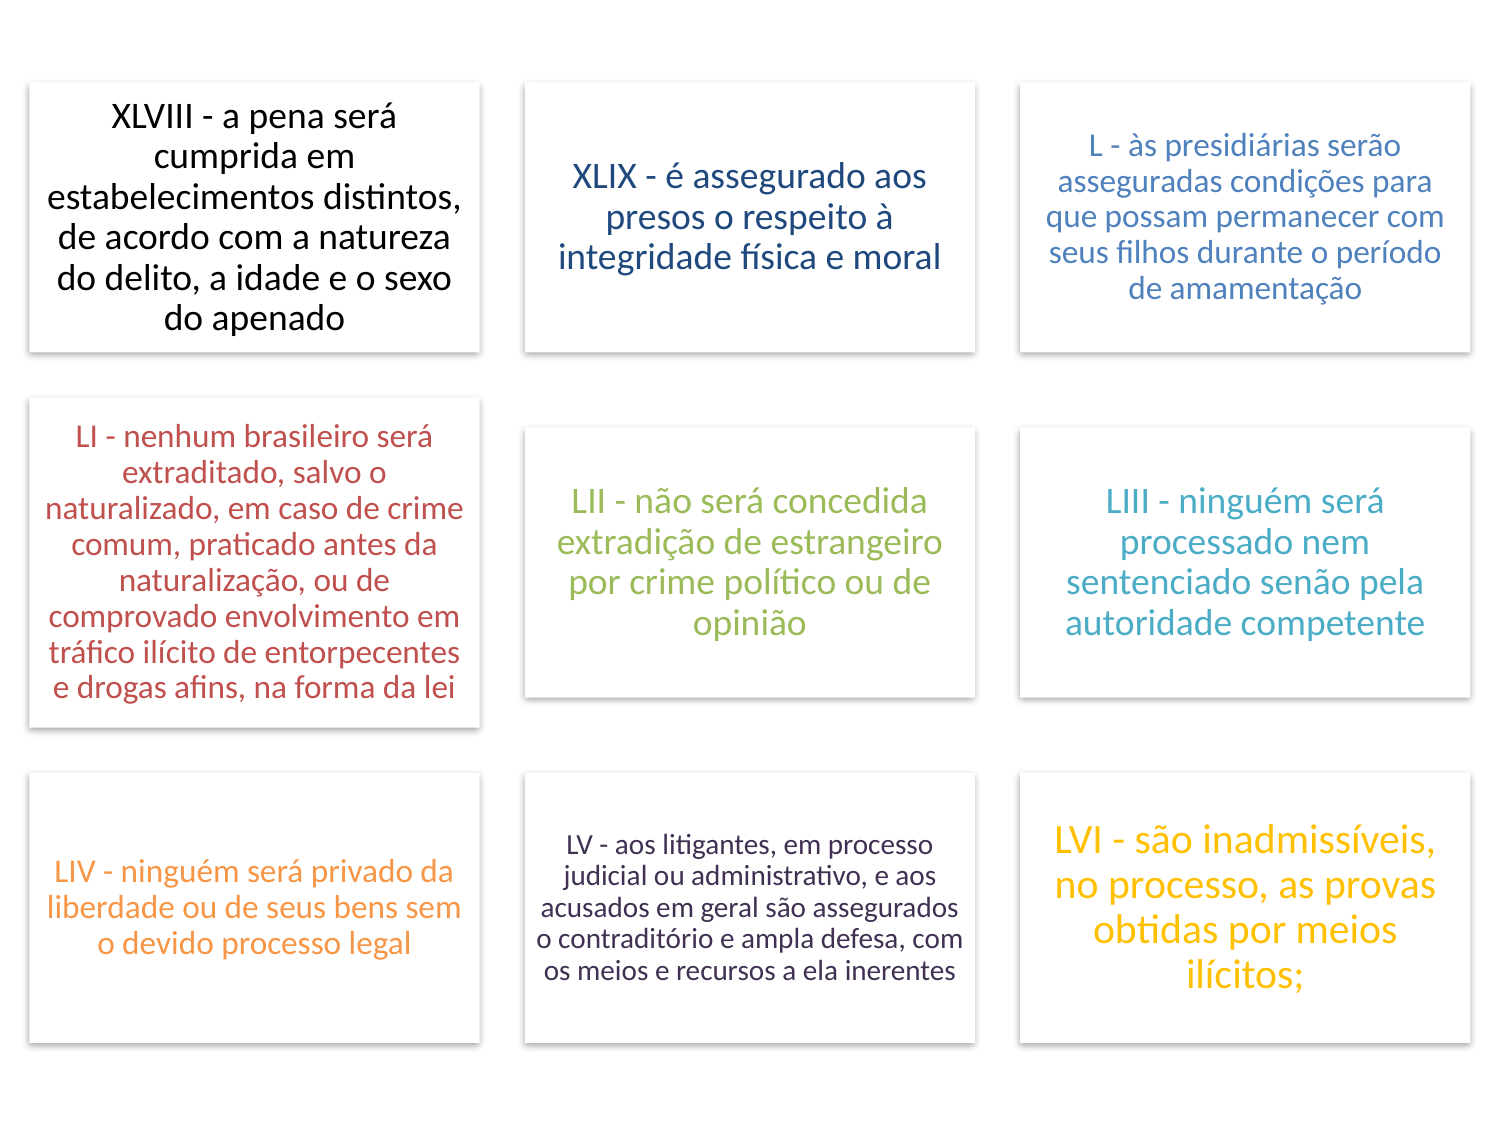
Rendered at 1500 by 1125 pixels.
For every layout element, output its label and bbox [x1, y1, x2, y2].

text_box [29, 18, 1471, 1107]
